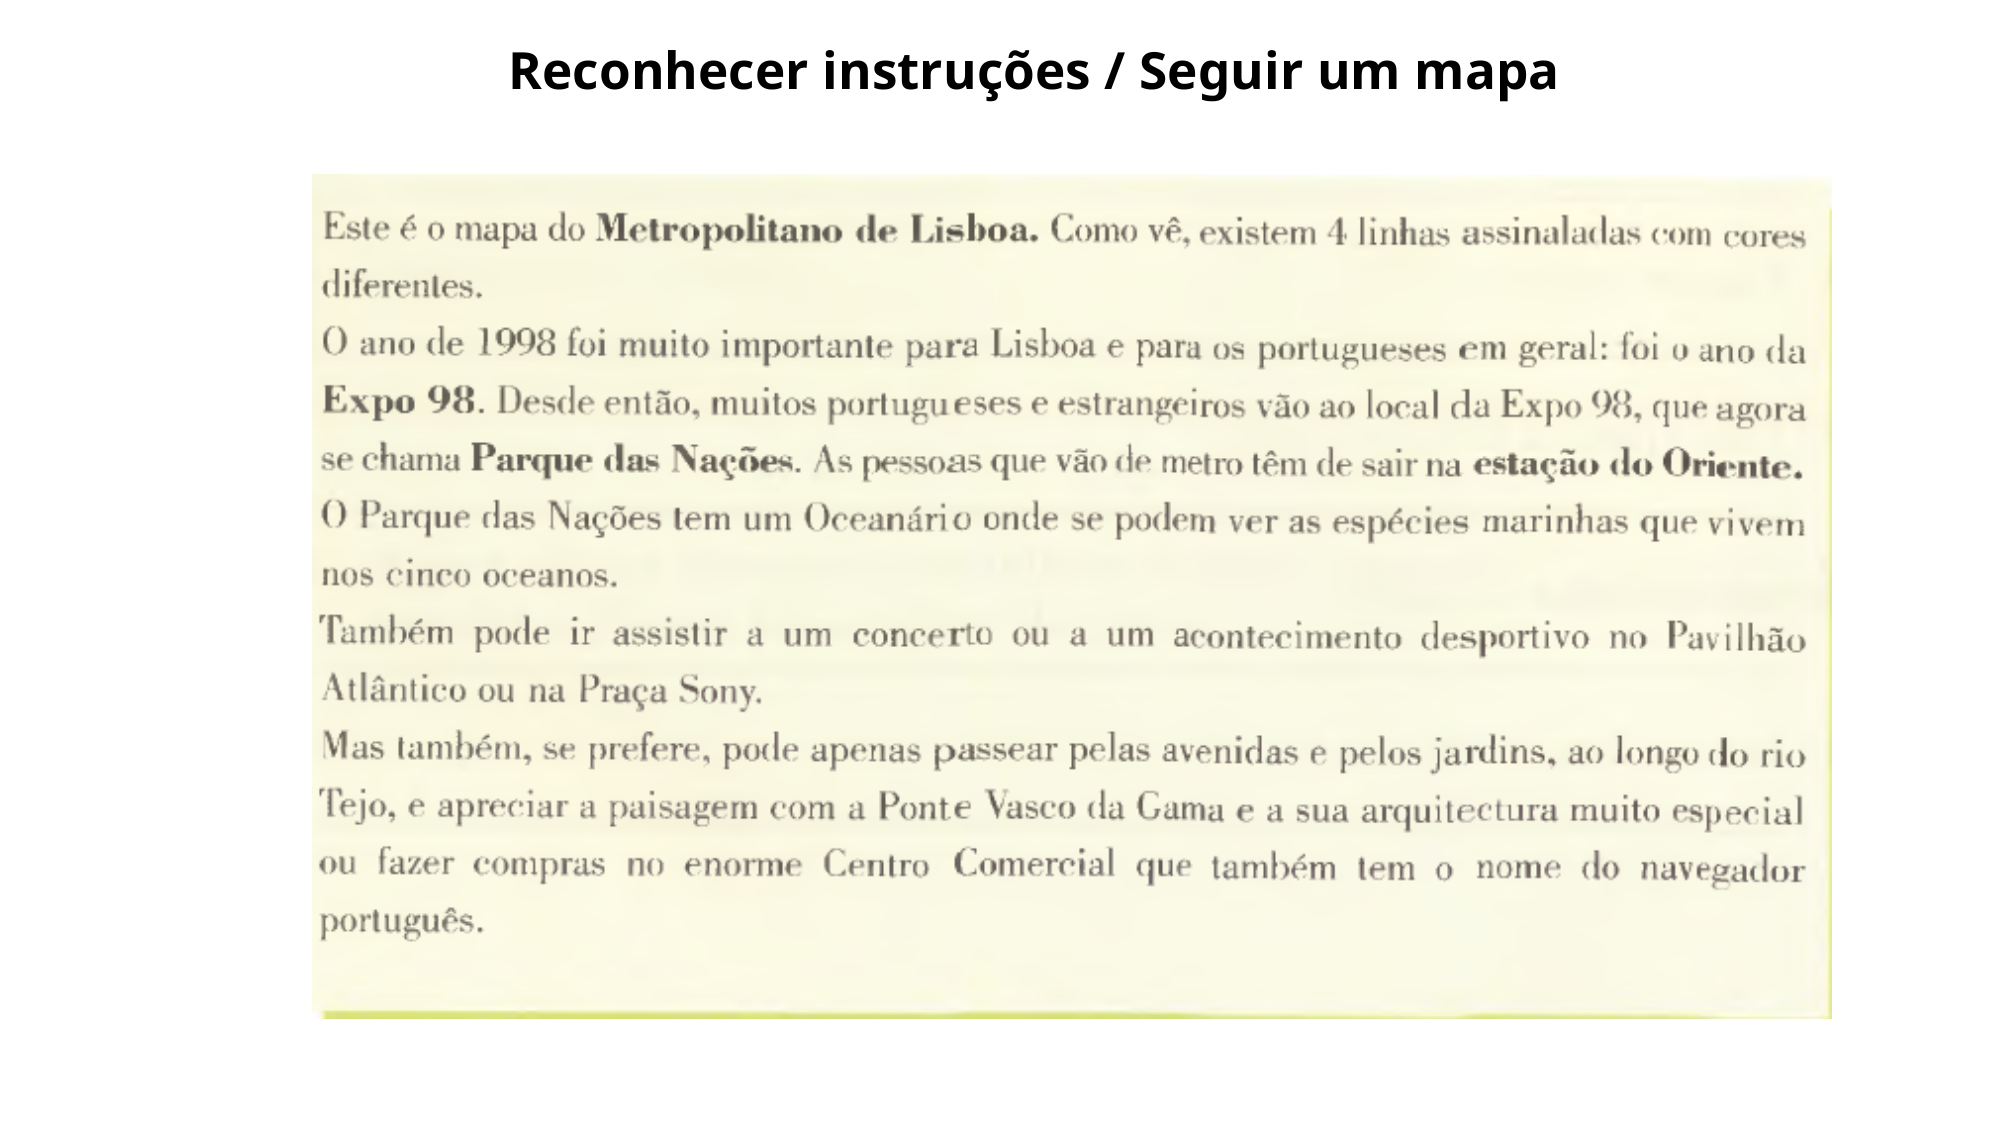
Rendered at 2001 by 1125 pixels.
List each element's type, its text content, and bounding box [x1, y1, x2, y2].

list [312, 174, 1832, 1019]
title Reconhecer instruções / Seguir um mapa [134, 37, 1936, 110]
